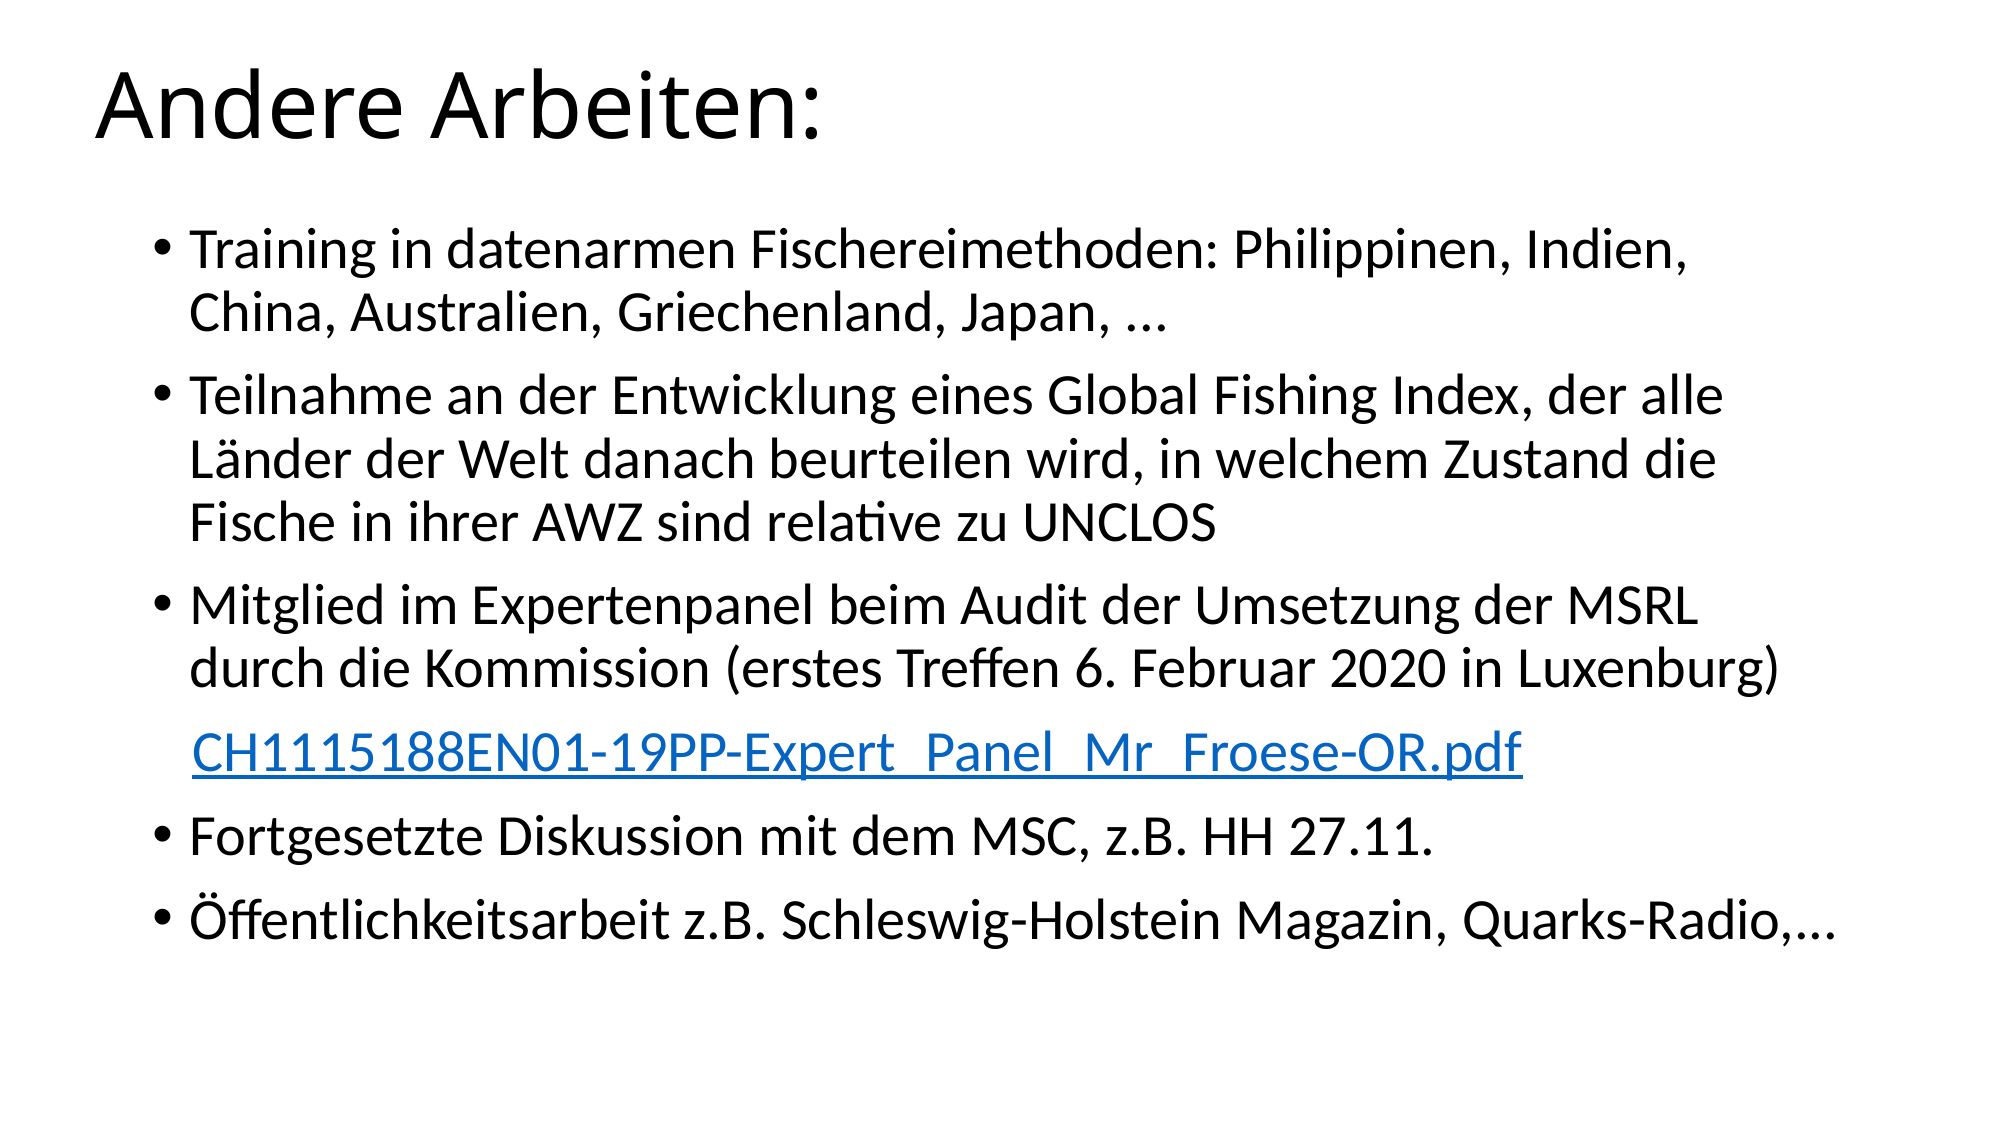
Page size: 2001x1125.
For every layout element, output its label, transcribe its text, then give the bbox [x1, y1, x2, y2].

title Andere Arbeiten: [80, 0, 1806, 218]
list Training in datenarmen Fischereimethoden: Philippinen, Indien, China, Australien, Griechenland, Japan, ... Teilnahme an der Entwicklung eines Global Fishing Index, der alle Länder der Welt danach beurteilen wird, in welchem Zustand die Fische in ihrer AWZ sind relative zu UNCLOS Mitglied im Expertenpanel beim Audit der Umsetzung der MSRL durch die Kommission (erstes Treffen 6. Februar 2020 in Luxenburg) CH1115188EN01-19PP-Expert_Panel_Mr_Froese-OR.pdf Fortgesetzte Diskussion mit dem MSC, z.B. HH 27.11. Öffentlichkeitsarbeit z.B. Schleswig-Holstein Magazin, Quarks-Radio,... [137, 210, 1863, 1014]
